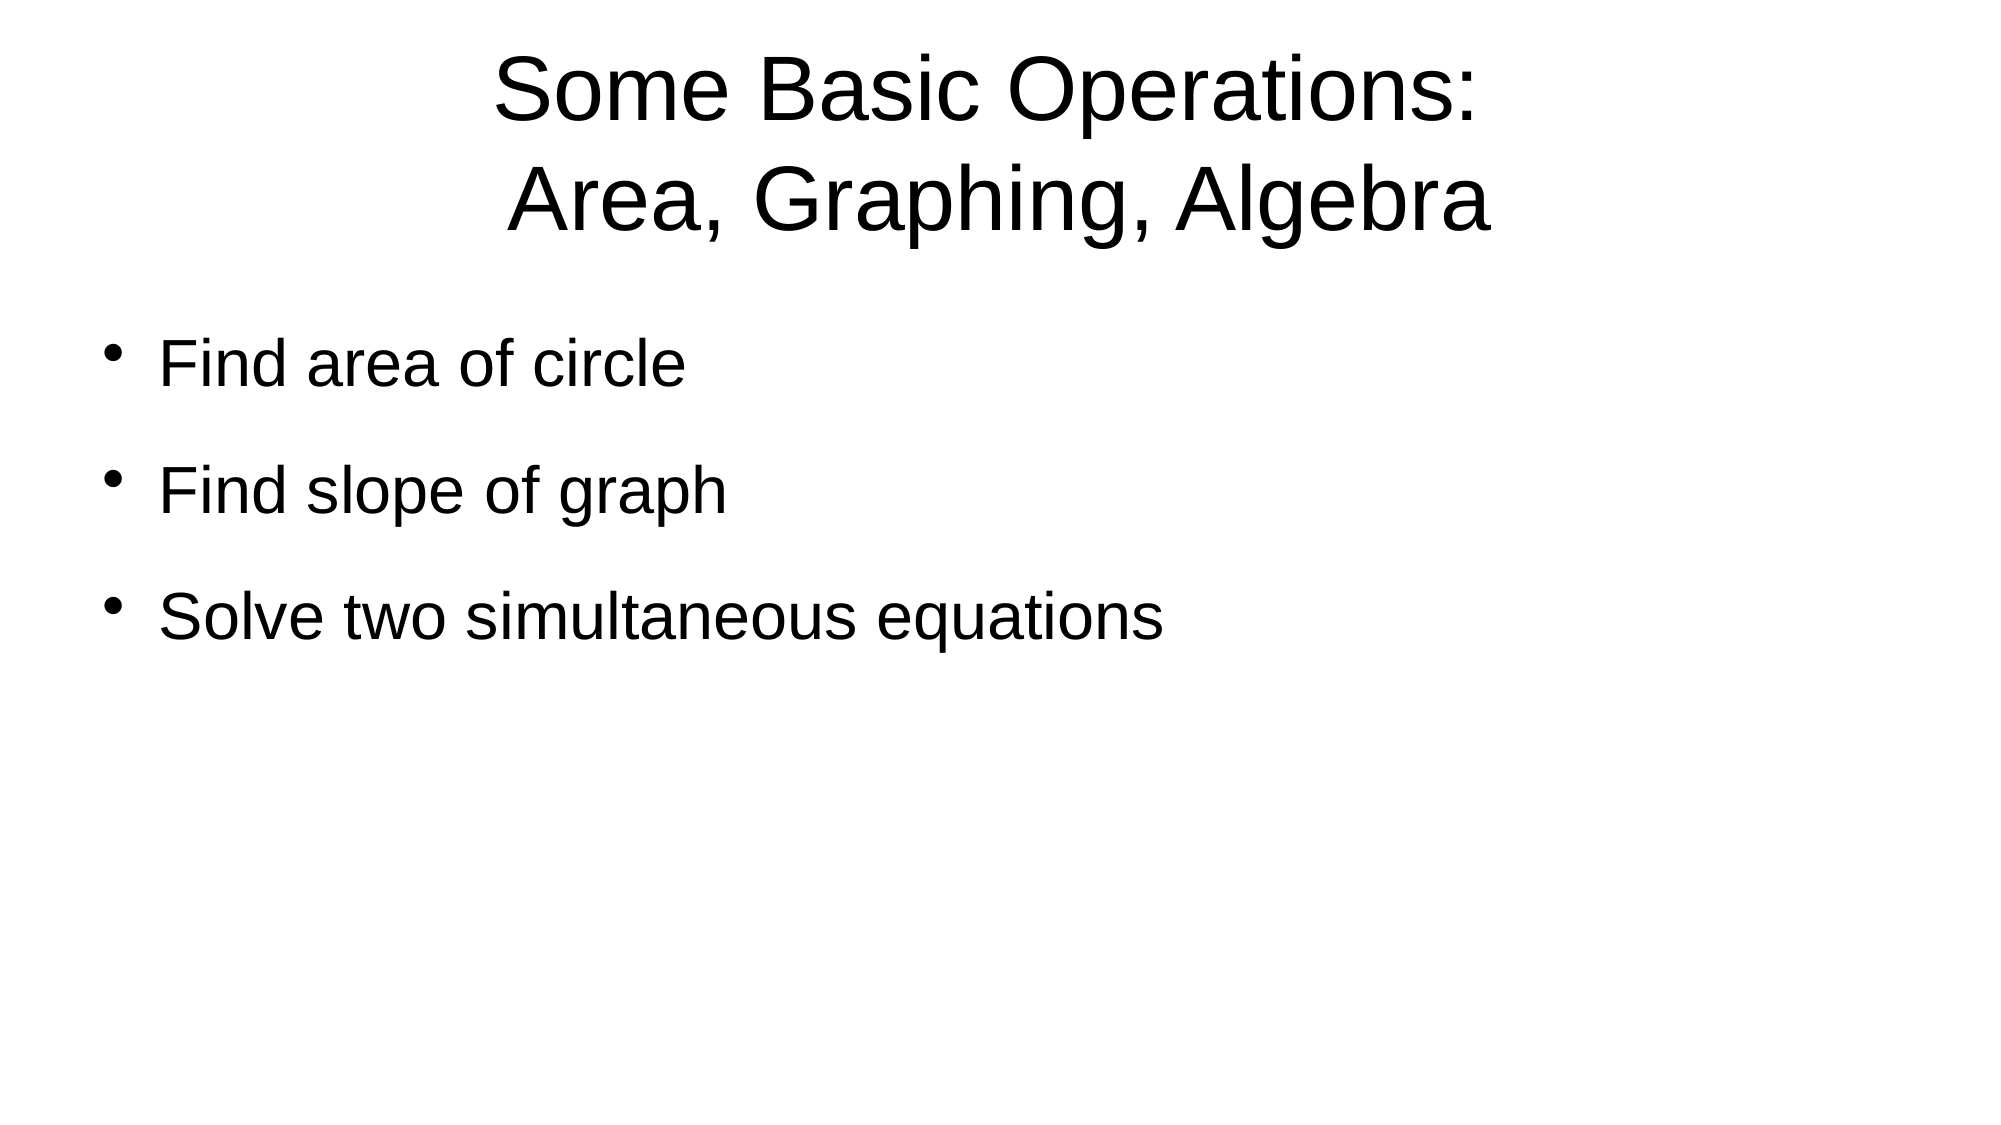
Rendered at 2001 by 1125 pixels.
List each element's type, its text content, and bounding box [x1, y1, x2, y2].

list Find area of circle Find slope of graph Solve two simultaneous equations [87, 312, 1888, 1125]
title Some Basic Operations: Area, Graphing, Algebra [99, 44, 1901, 233]
